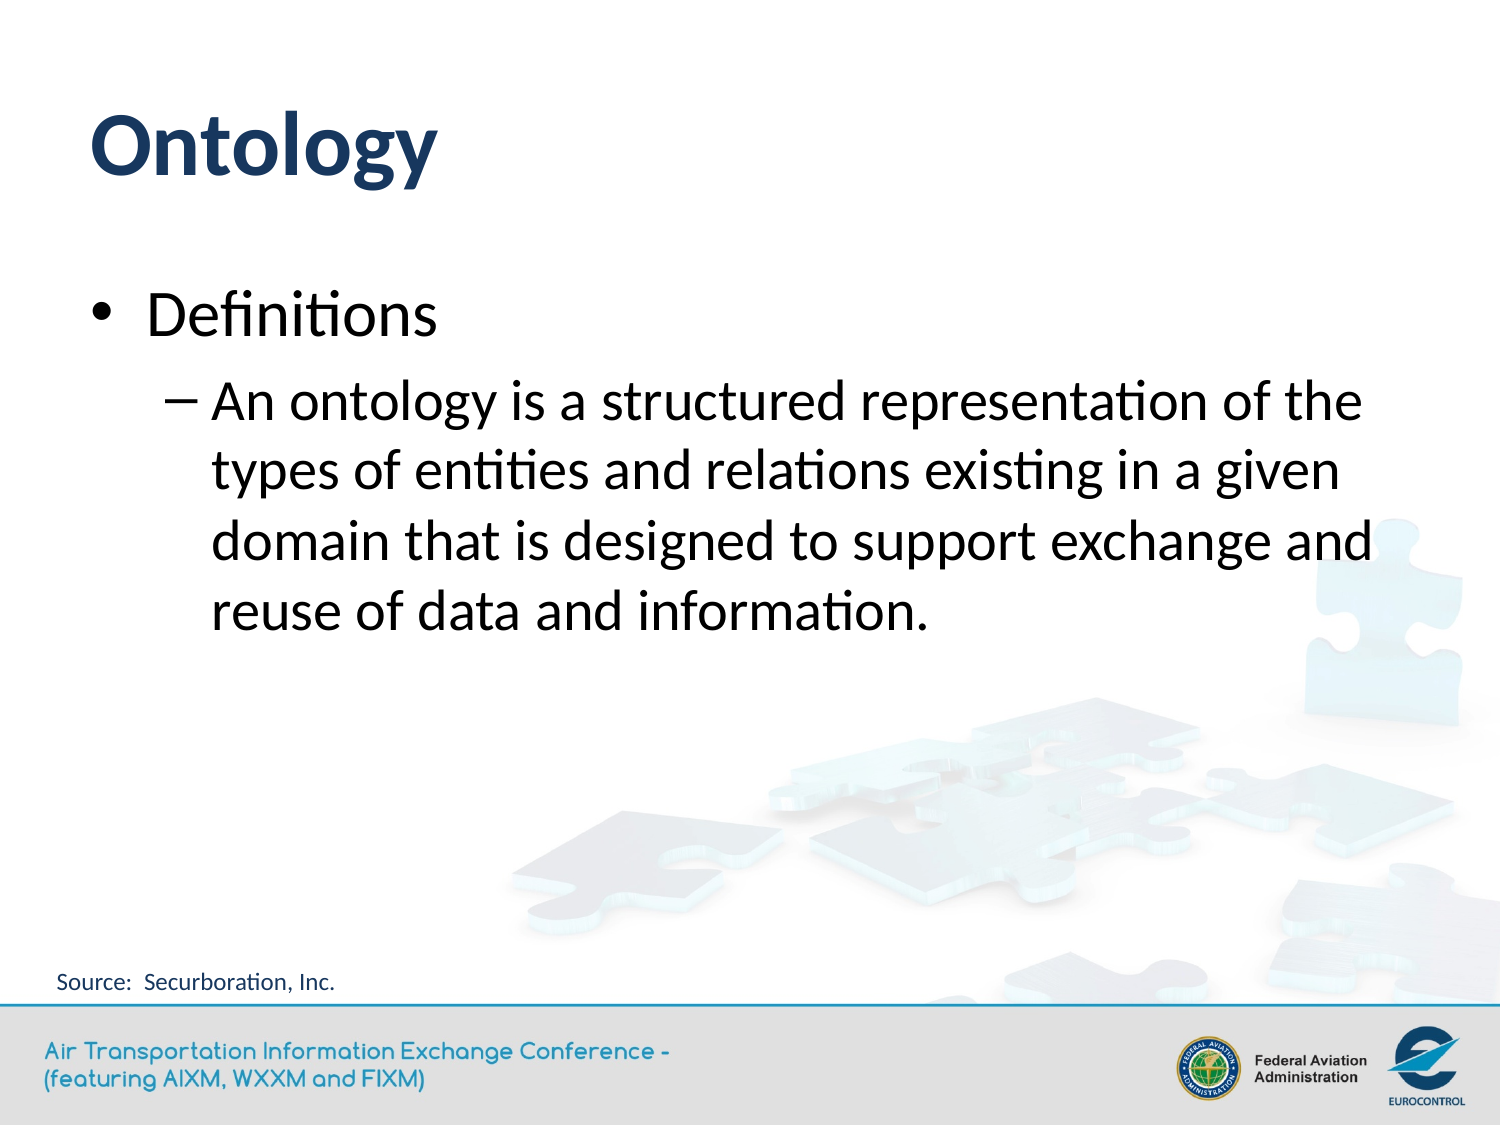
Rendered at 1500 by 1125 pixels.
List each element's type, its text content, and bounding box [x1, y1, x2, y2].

title Ontology [75, 45, 1425, 233]
list Definitions An ontology is a structured representation of the types of entities and relations existing in a given domain that is designed to support exchange and reuse of data and information. [75, 262, 1425, 1005]
picture [0, 0, 1500, 1125]
text_box Source: Securboration, Inc. [41, 957, 680, 1003]
